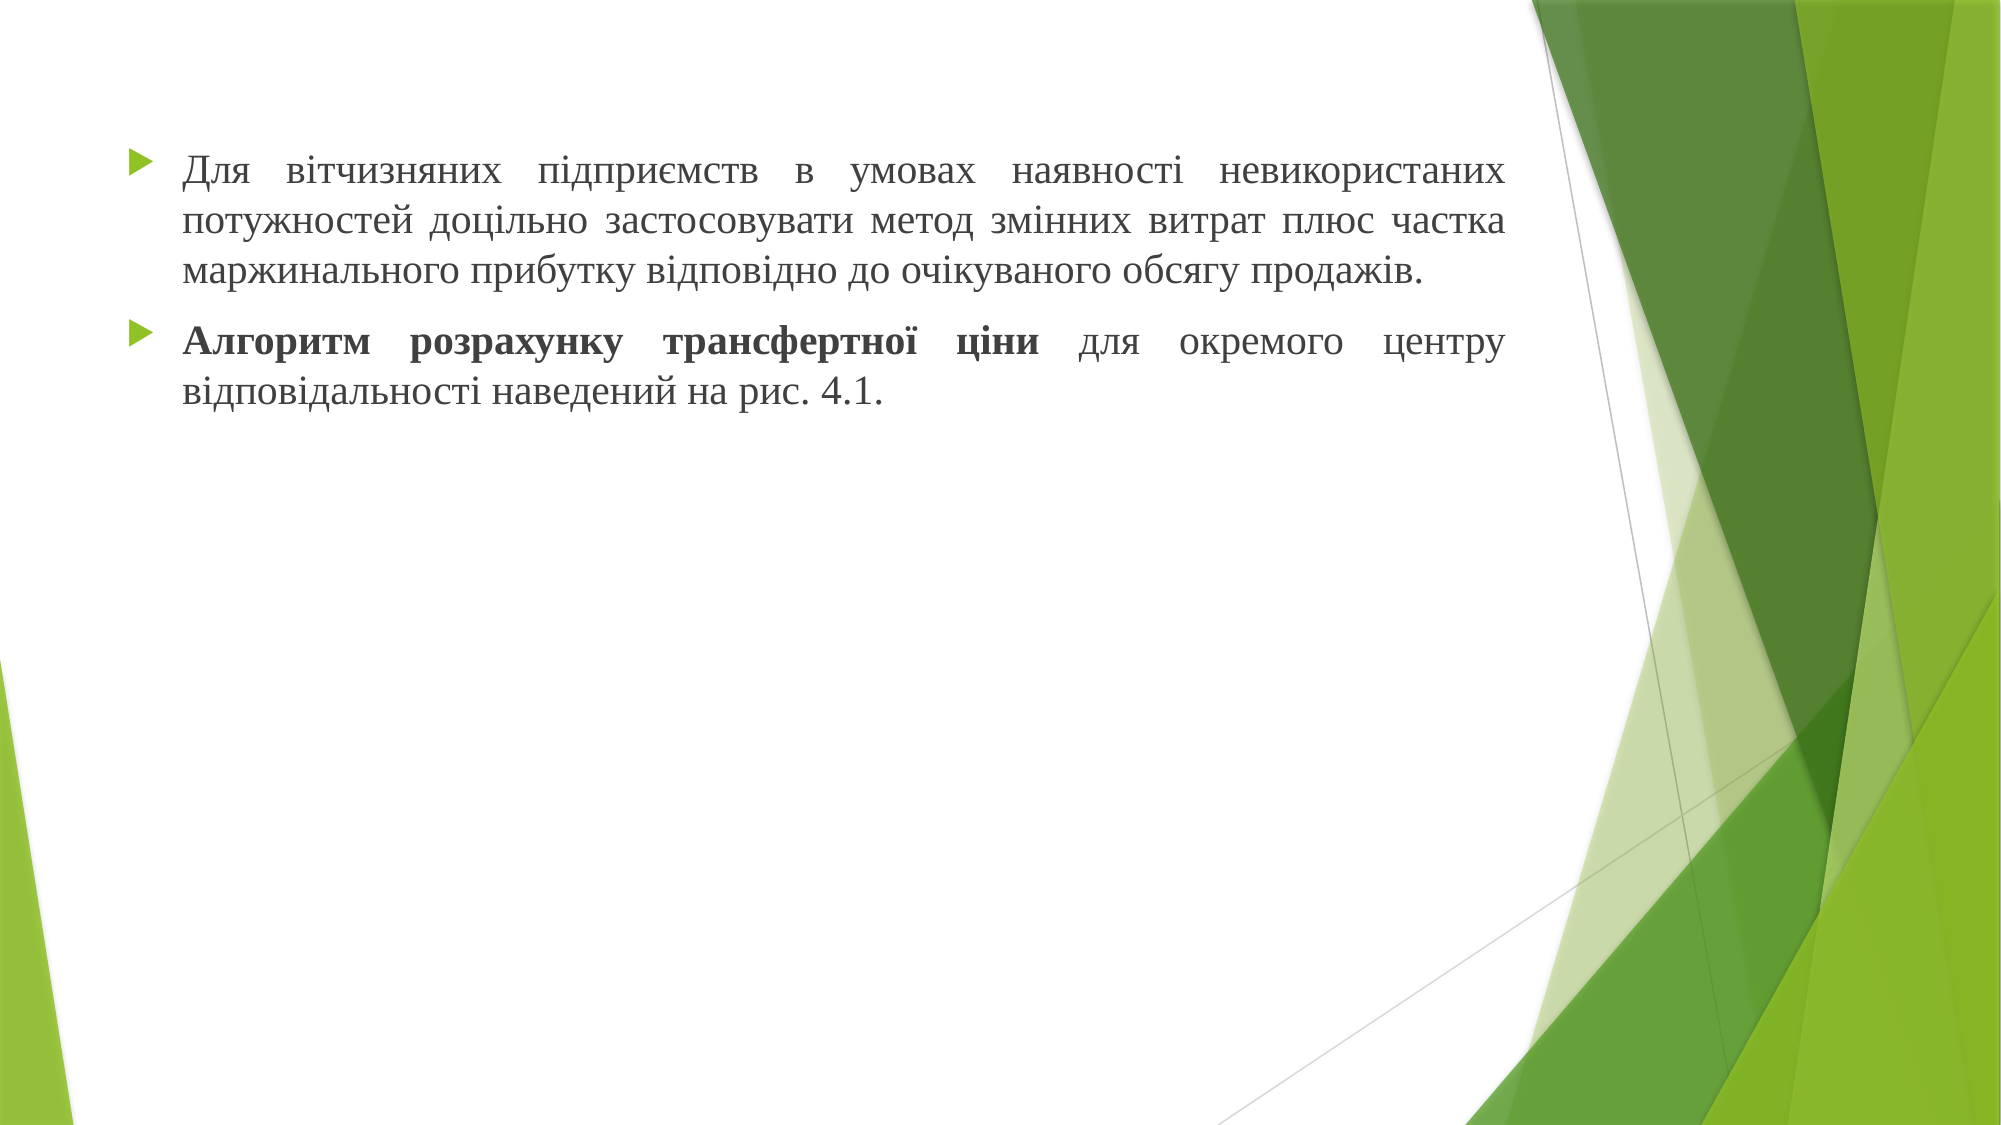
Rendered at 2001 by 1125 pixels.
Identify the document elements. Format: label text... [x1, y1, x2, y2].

list Для вітчизняних підприємств в умовах наявності невикористаних потужностей доцільно застосовувати метод змінних витрат плюс частка маржинального прибутку відповідно до очікуваного обсягу продажів. Алгоритм розрахунку трансфертної ціни для окремого центру відповідальності наведений на рис. 4.1. [111, 133, 1522, 991]
